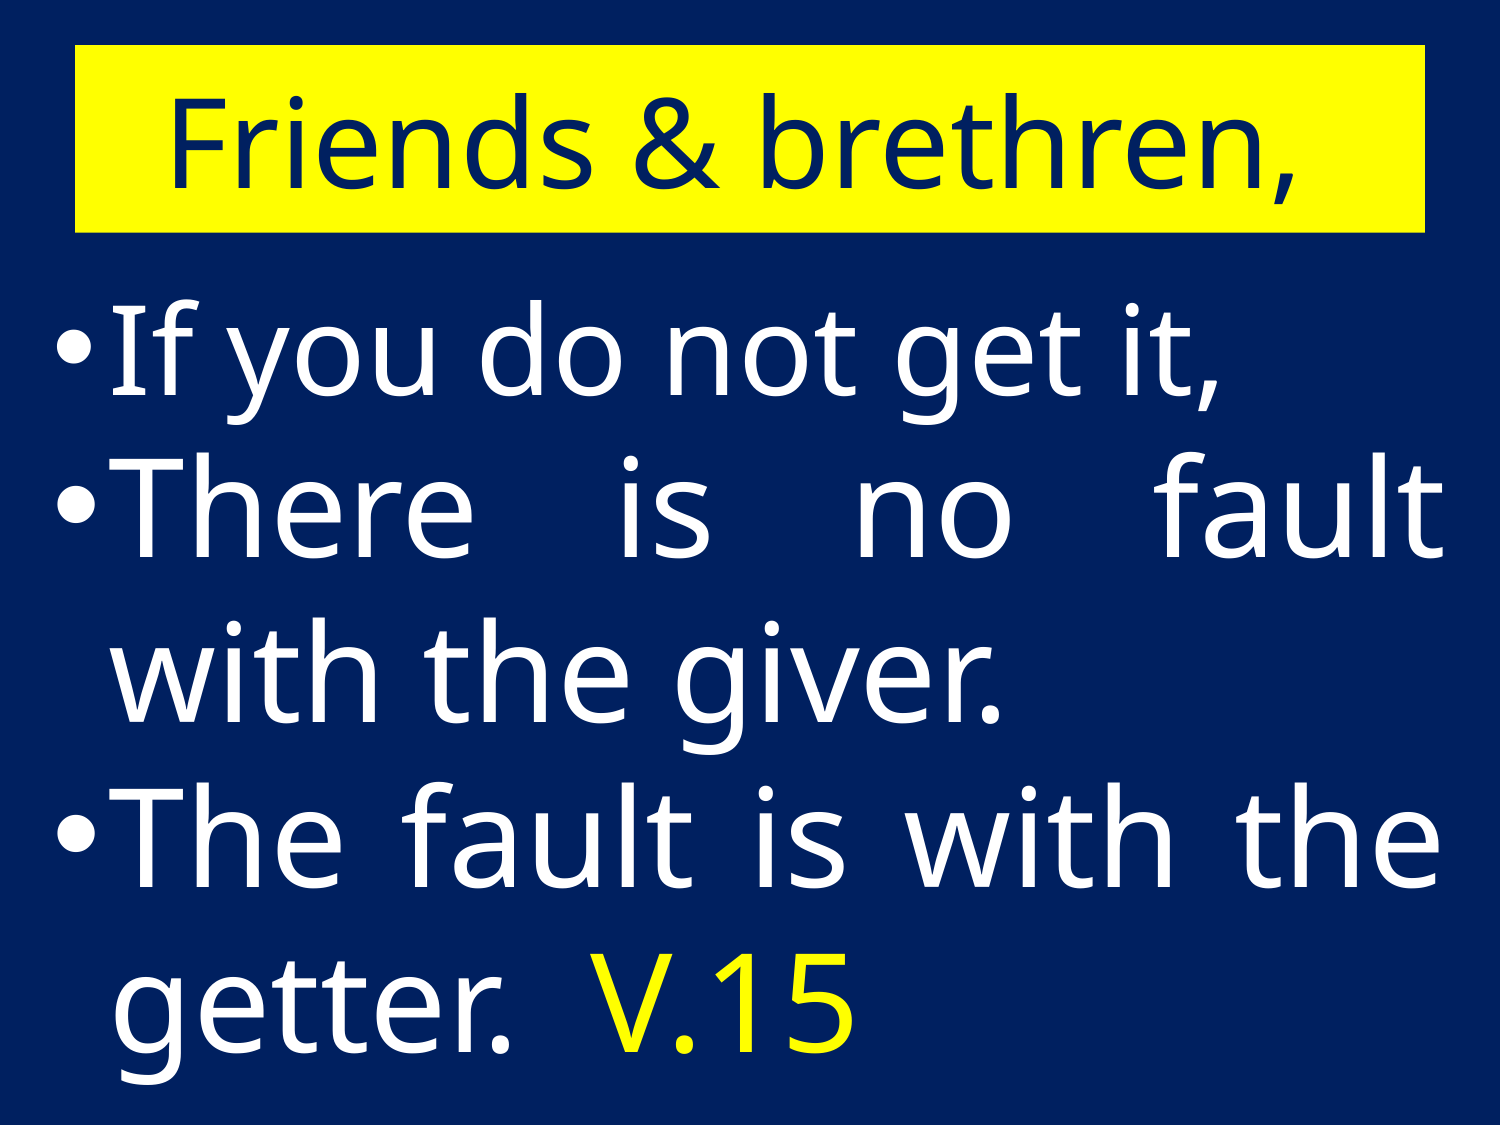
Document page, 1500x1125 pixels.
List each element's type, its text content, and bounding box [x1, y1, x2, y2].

title Friends & brethren, [75, 45, 1425, 233]
list If you do not get it, There is no fault with the giver. The fault is with the getter. V.15 [37, 262, 1463, 1005]
